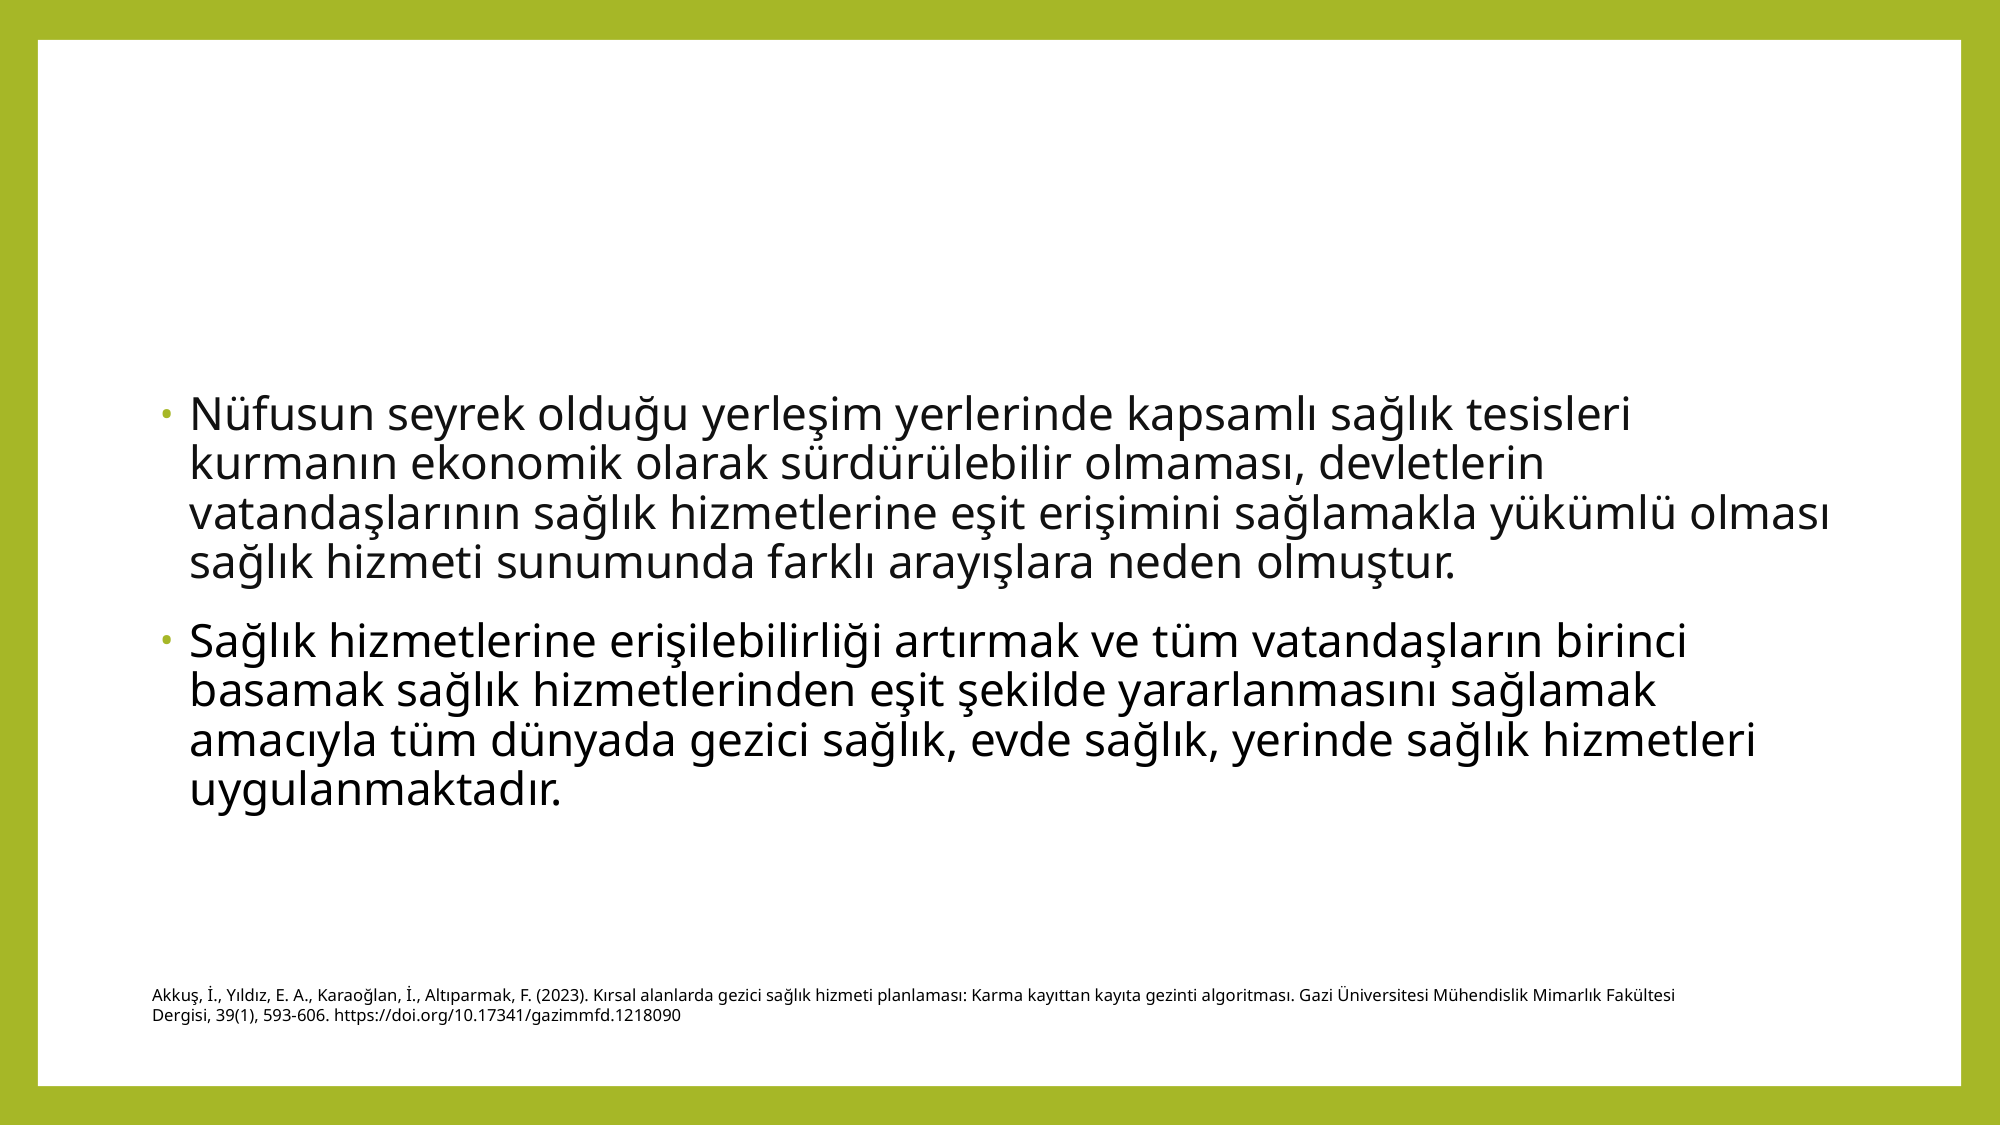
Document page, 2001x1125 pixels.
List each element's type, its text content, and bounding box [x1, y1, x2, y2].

text_box Akkuş, İ., Yıldız, E. A., Karaoğlan, İ., Altıparmak, F. (2023). Kırsal alanlarda gezici sağlık hizmeti planlaması: Karma kayıttan kayıta gezinti algoritması. Gazi Üniversitesi Mühendislik Mimarlık Fakültesi Dergisi, 39(1), 593-606. https://doi.org/10.17341/gazimmfd.1218090 [137, 977, 1748, 1077]
list Nüfusun seyrek olduğu yerleşim yerlerinde kapsamlı sağlık tesisleri kurmanın ekonomik olarak sürdürülebilir olmaması, devletlerin vatandaşlarının sağlık hizmetlerine eşit erişimini sağlamakla yükümlü olması sağlık hizmeti sunumunda farklı arayışlara neden olmuştur. Sağlık hizmetlerine erişilebilirliği artırmak ve tüm vatandaşların birinci basamak sağlık hizmetlerinden eşit şekilde yararlanmasını sağlamak amacıyla tüm dünyada gezici sağlık, evde sağlık, yerinde sağlık hizmetleri uygulanmaktadır. [137, 299, 1863, 941]
